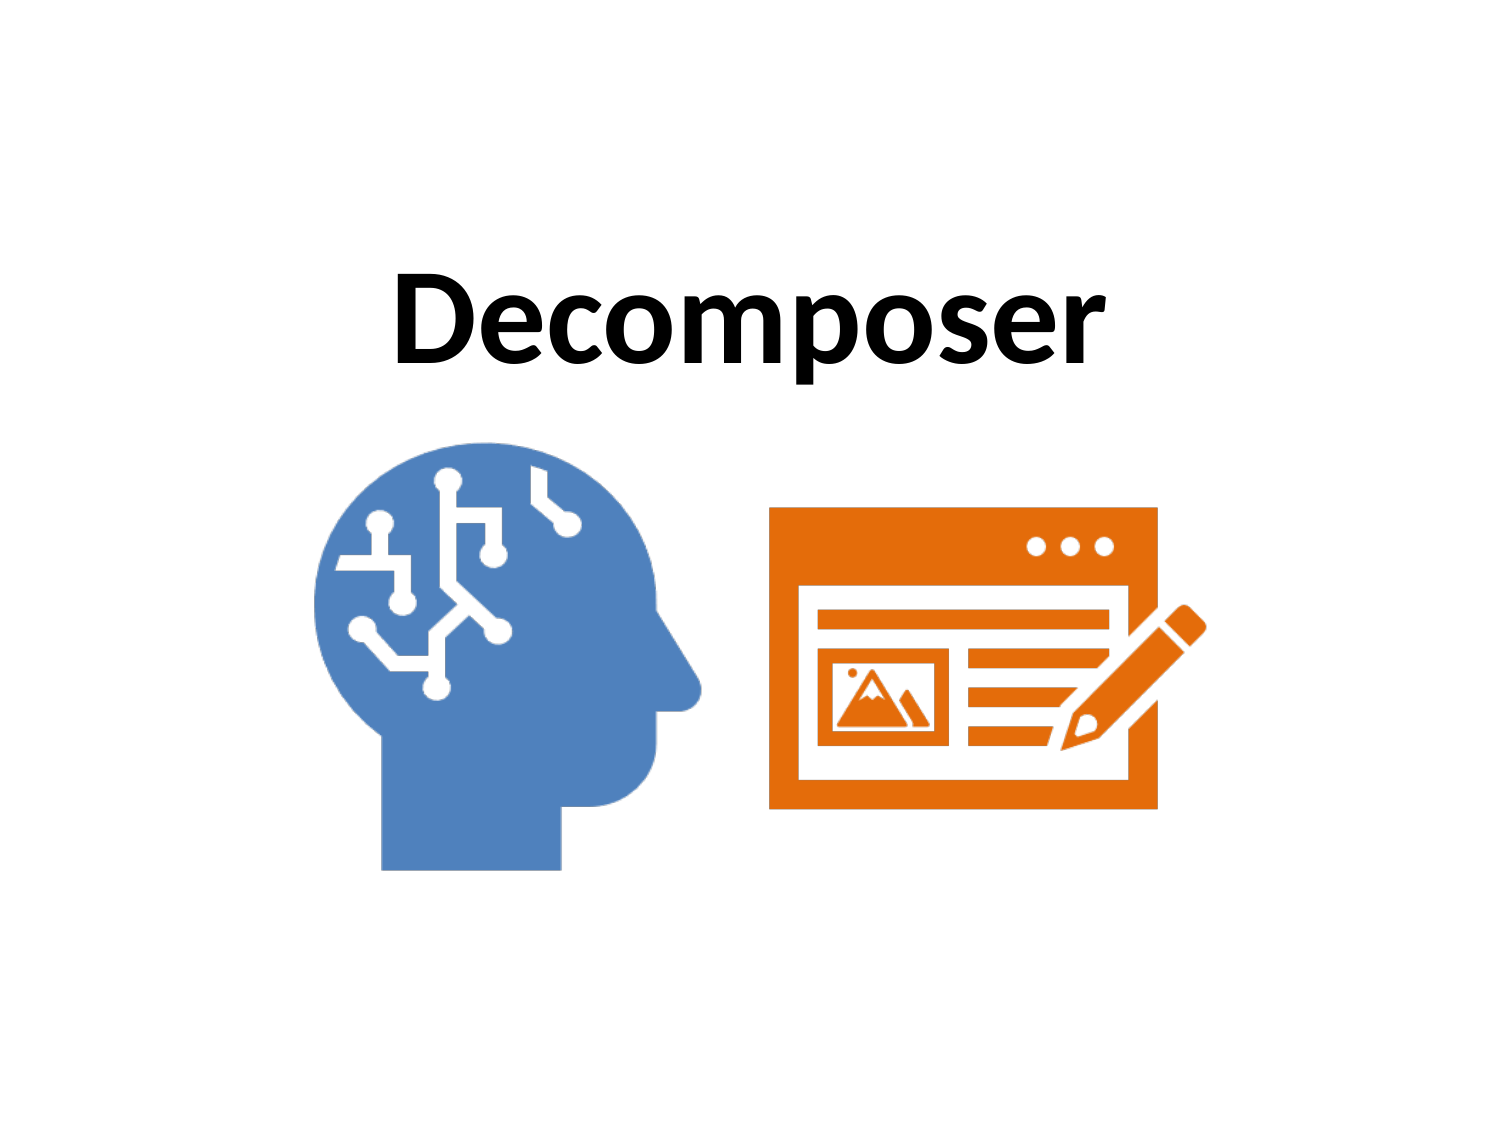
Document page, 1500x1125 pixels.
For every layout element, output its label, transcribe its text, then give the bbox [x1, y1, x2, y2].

text_box [235, 404, 744, 913]
text_box Decomposer [220, 218, 1280, 399]
picture [749, 425, 1217, 892]
